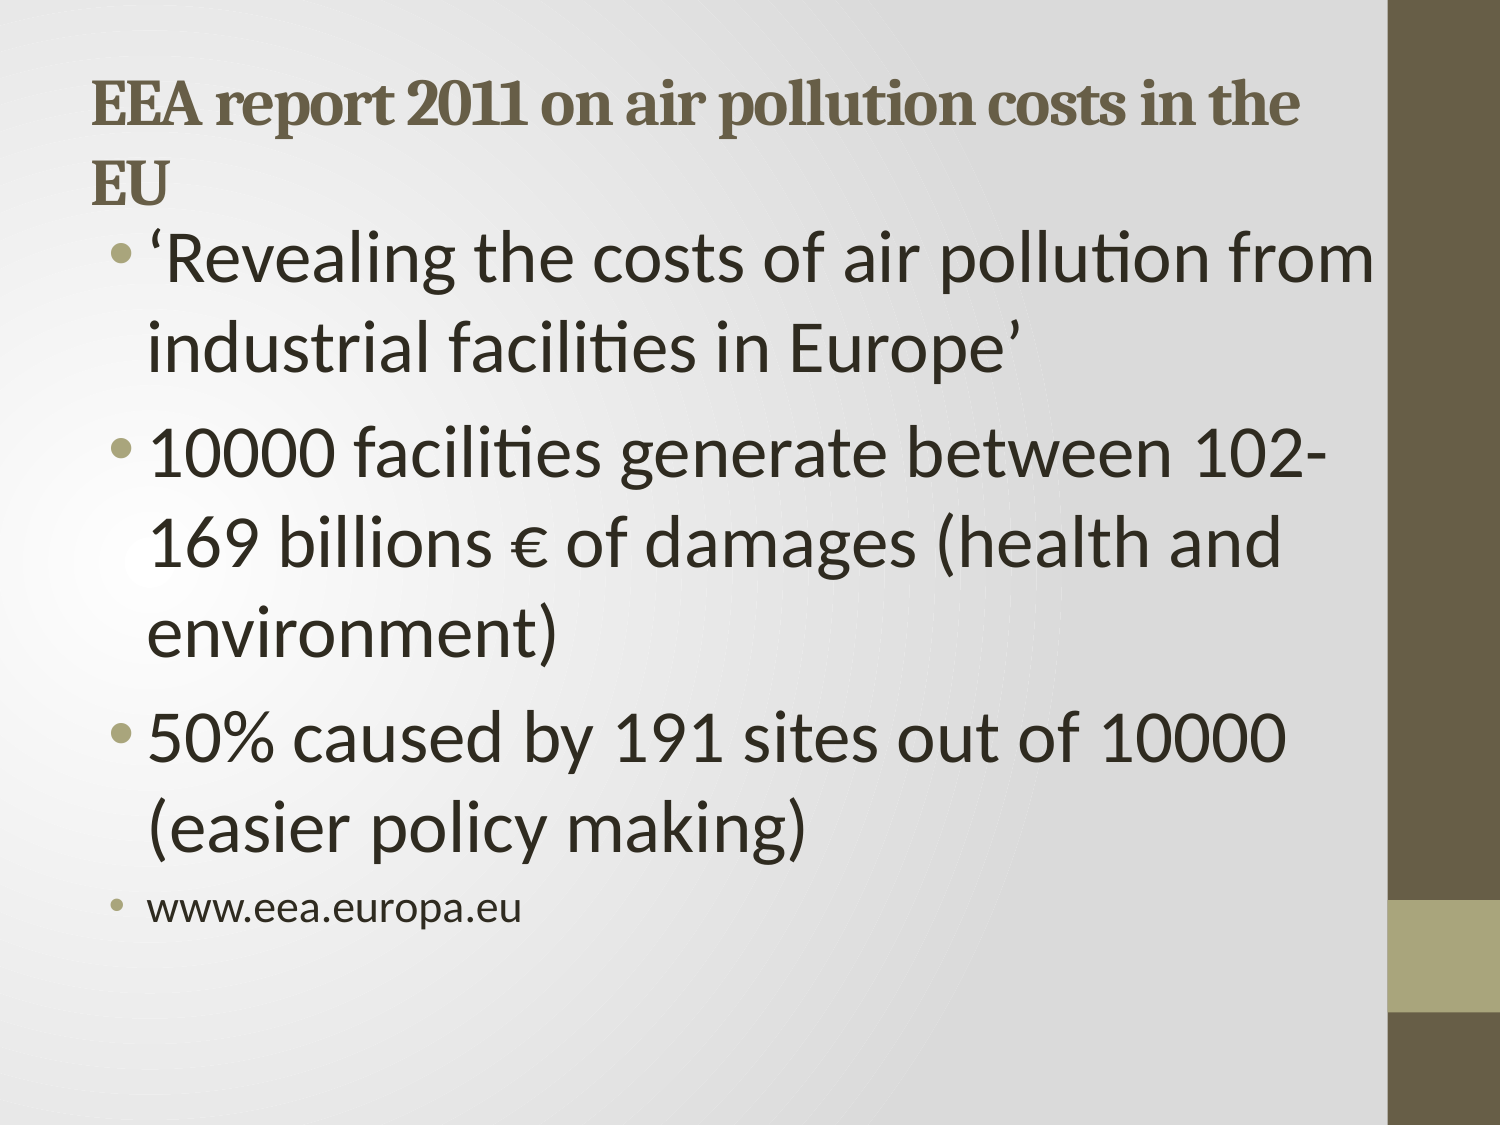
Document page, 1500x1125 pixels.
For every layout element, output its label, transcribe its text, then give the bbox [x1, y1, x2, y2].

list ‘Revealing the costs of air pollution from industrial facilities in Europe’ 10000 facilities generate between 102-169 billions € of damages (health and environment) 50% caused by 191 sites out of 10000 (easier policy making) www.eea.europa.eu [75, 200, 1425, 1010]
title EEA report 2011 on air pollution costs in the EU [75, 45, 1325, 200]
